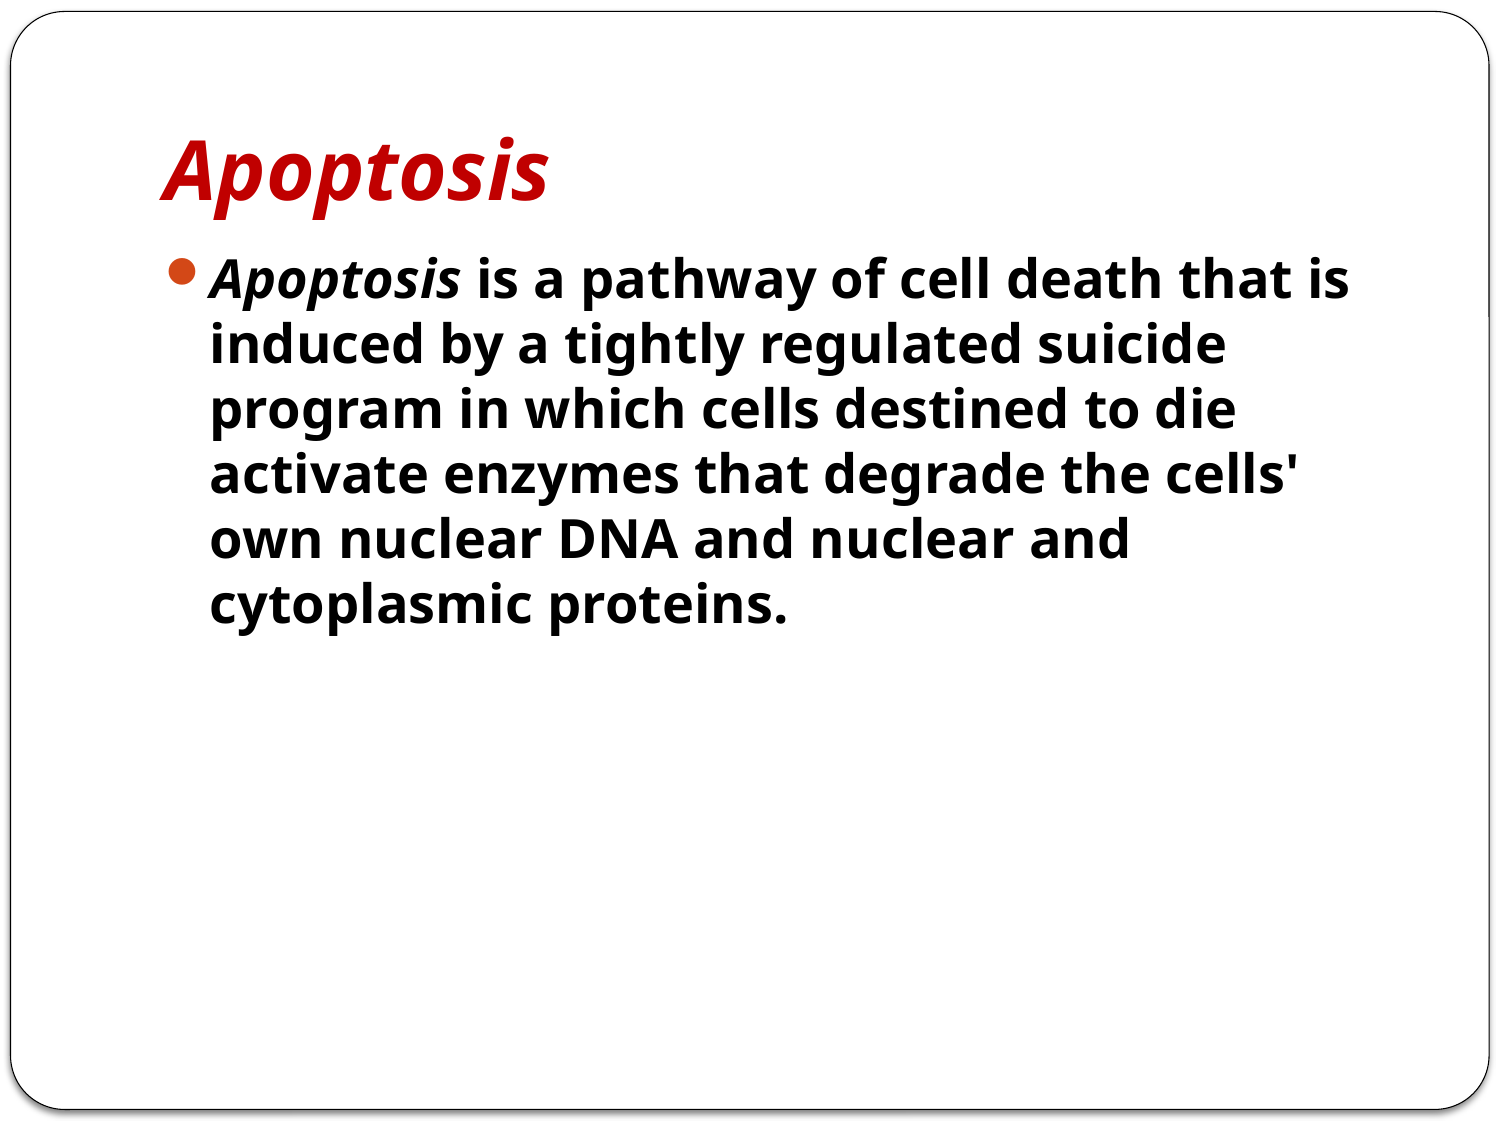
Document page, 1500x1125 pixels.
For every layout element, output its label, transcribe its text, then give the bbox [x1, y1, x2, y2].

list Apoptosis is a pathway of cell death that is induced by a tightly regulated suicide program in which cells destined to die activate enzymes that degrade the cells' own nuclear DNA and nuclear and cytoplasmic proteins. [150, 237, 1425, 988]
title Apoptosis [150, 45, 1425, 233]
